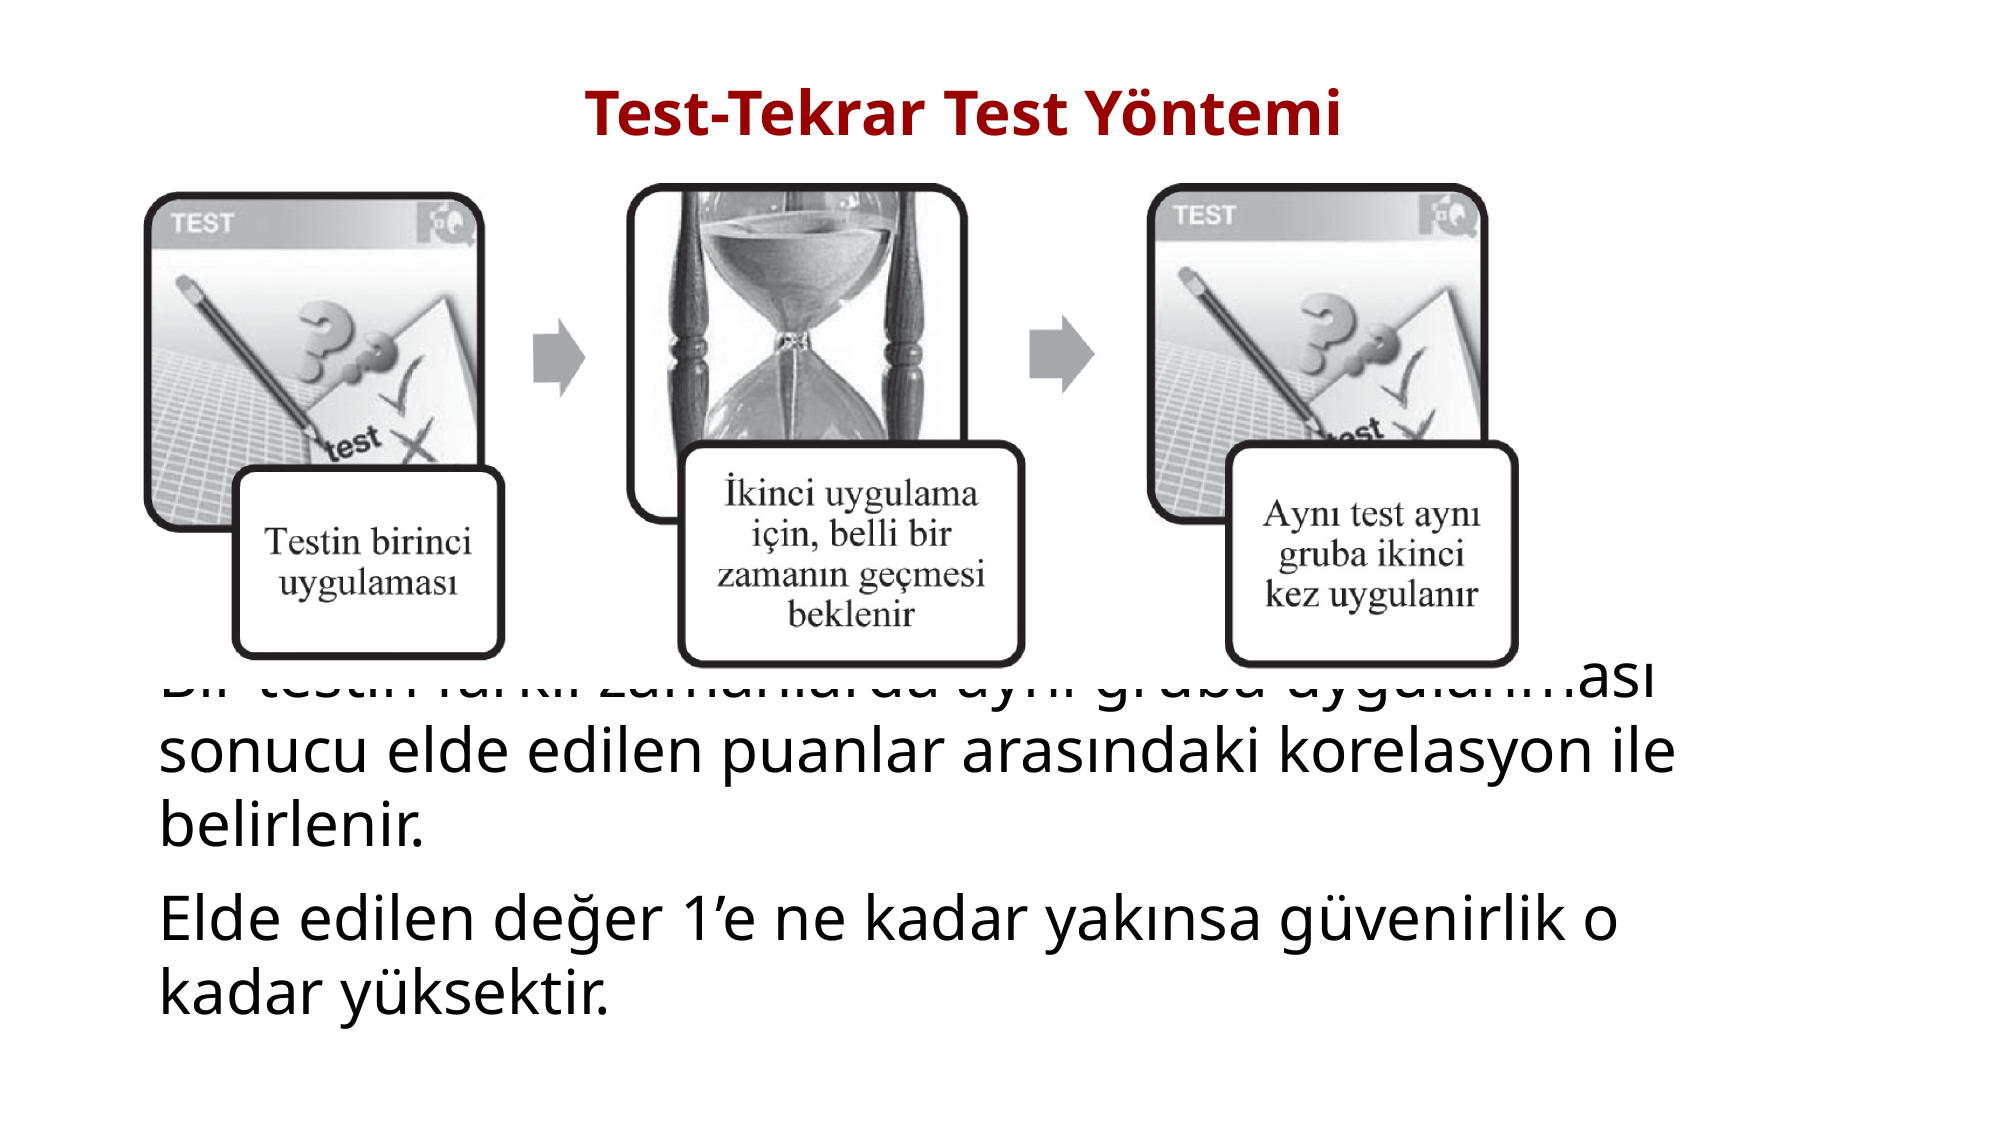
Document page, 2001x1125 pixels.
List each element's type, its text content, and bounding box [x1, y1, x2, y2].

list Test-Tekrar Test Yöntemi Bir testin farklı zamanlarda aynı gruba uygulanması sonucu elde edilen puanlar arasındaki korelasyon ile belirlenir. Elde edilen değer 1’e ne kadar yakınsa güvenirlik o kadar yüksektir. [143, 65, 1786, 1042]
picture [143, 183, 1574, 689]
